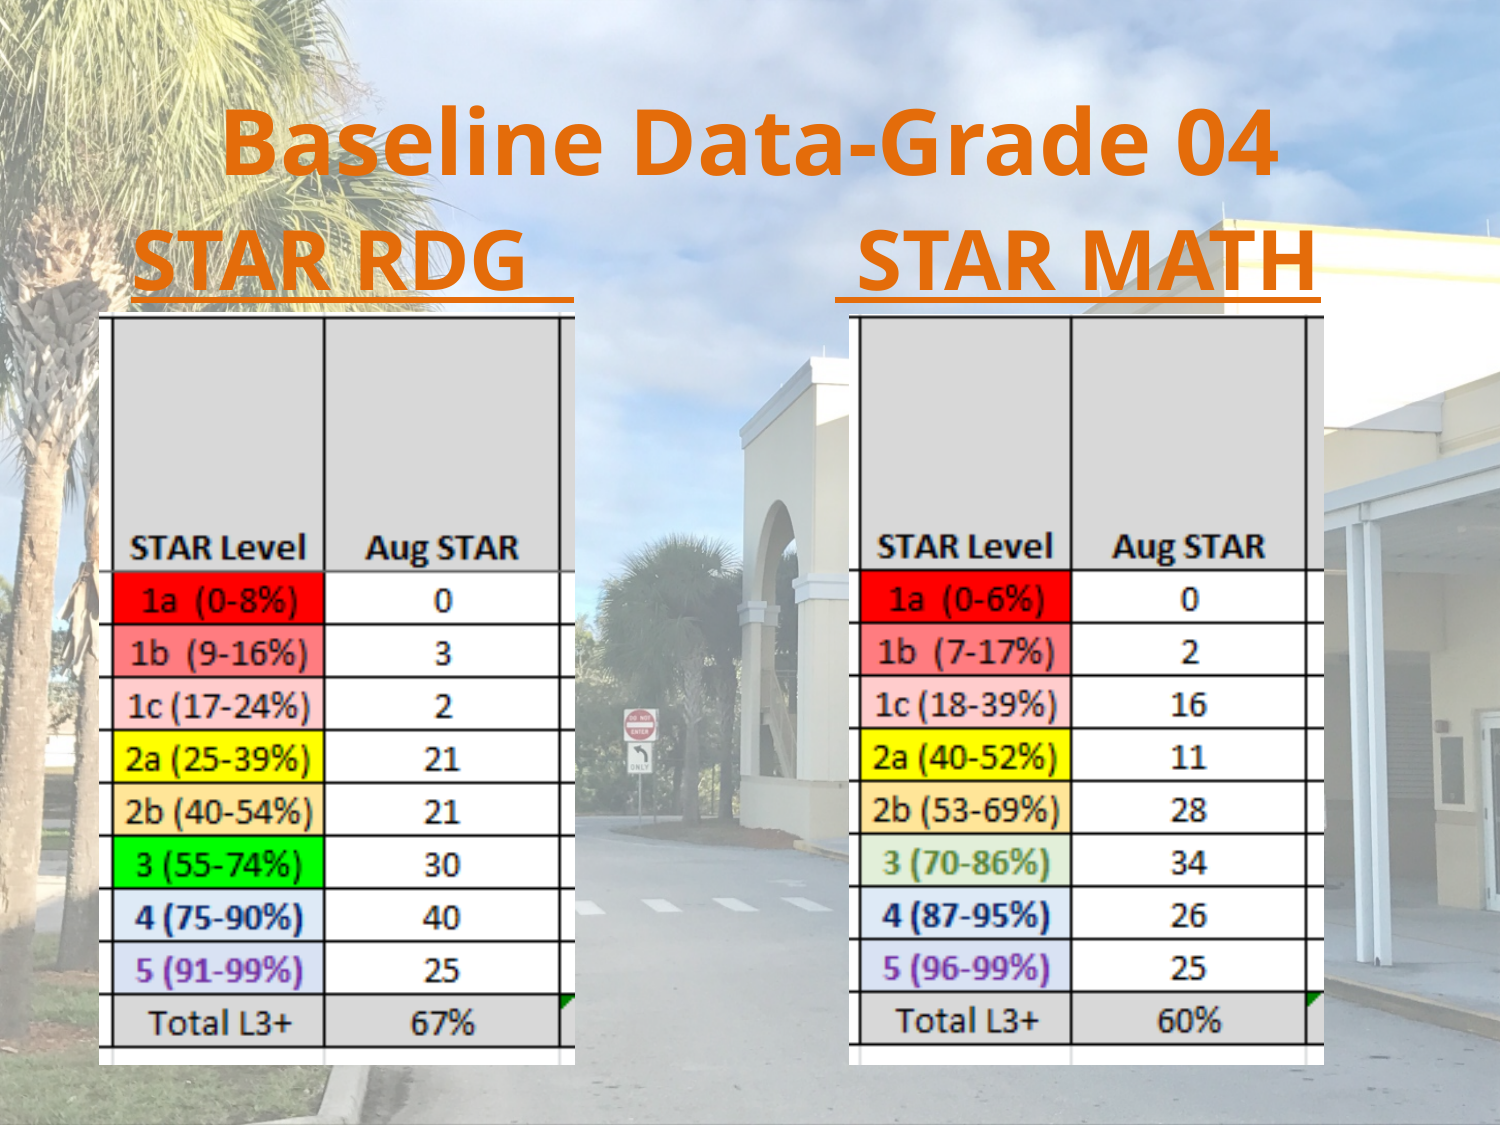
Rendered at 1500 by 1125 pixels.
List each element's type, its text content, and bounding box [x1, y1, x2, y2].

title Baseline Data-Grade 04 [75, 45, 1425, 233]
list STAR RDG STAR MATH [86, 200, 1437, 943]
picture [849, 314, 1324, 1065]
picture [99, 312, 576, 1065]
